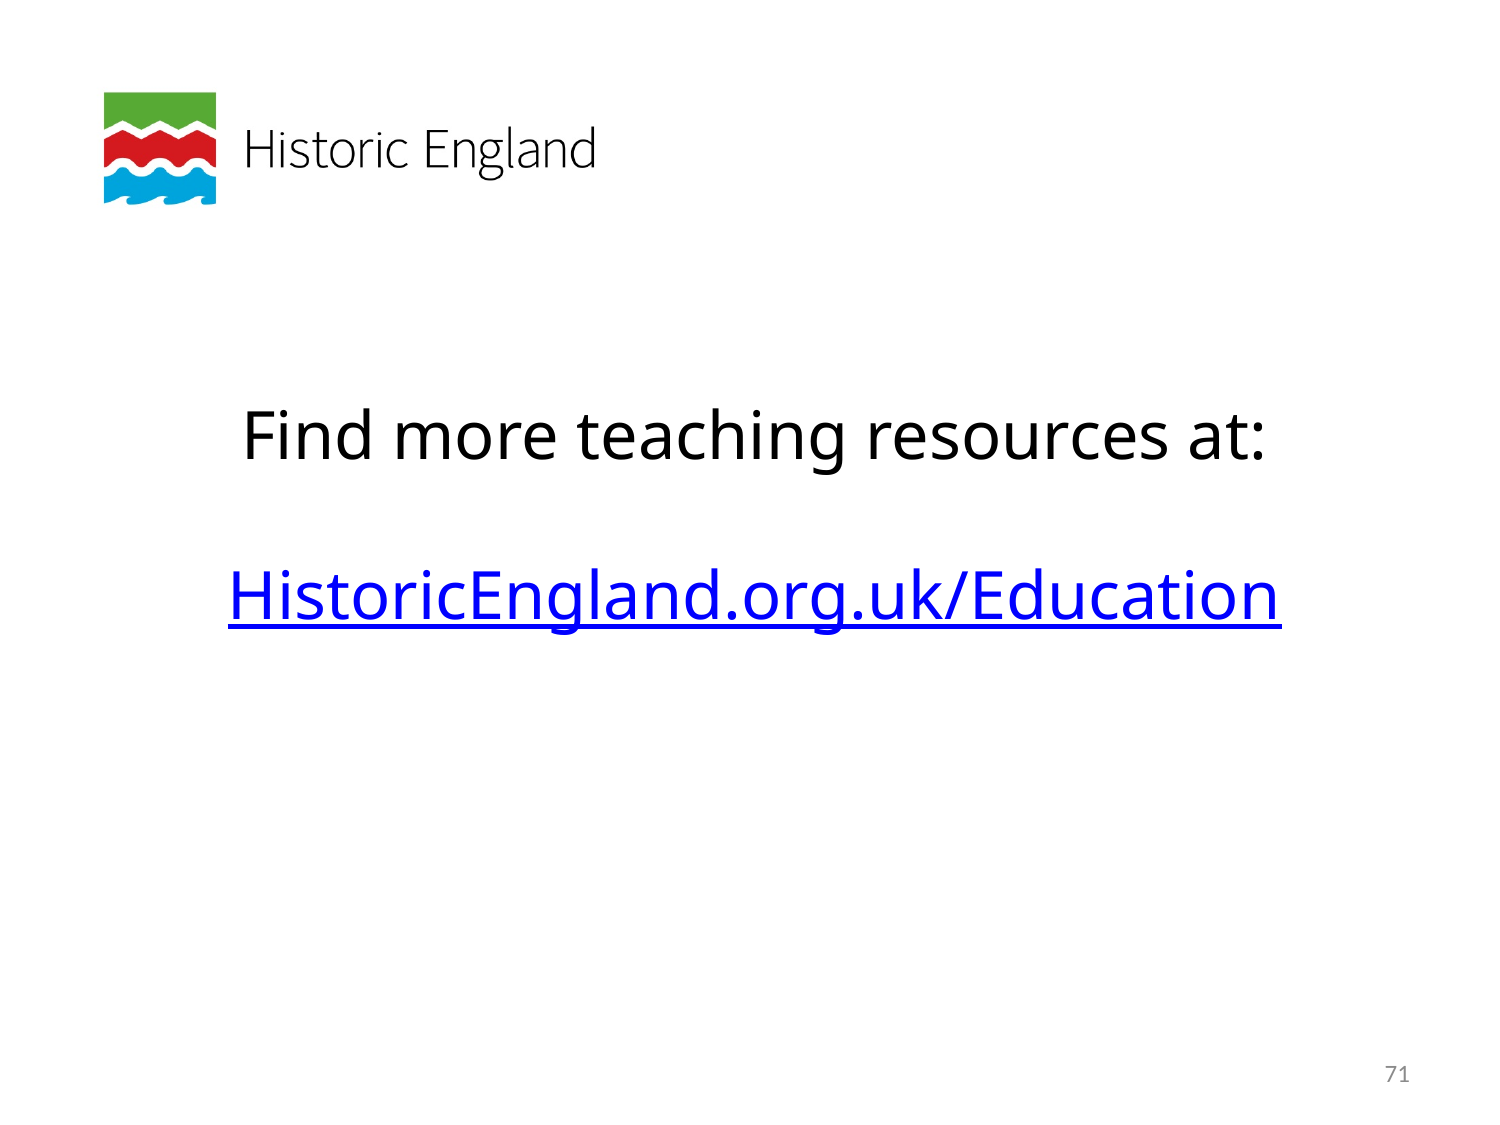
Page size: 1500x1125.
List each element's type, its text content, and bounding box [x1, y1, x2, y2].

slide_number 71 [1074, 1042, 1425, 1103]
text_box Find more teaching resources at: HistoricEngland.org.uk/Education [99, 385, 1411, 746]
picture [52, 54, 644, 242]
